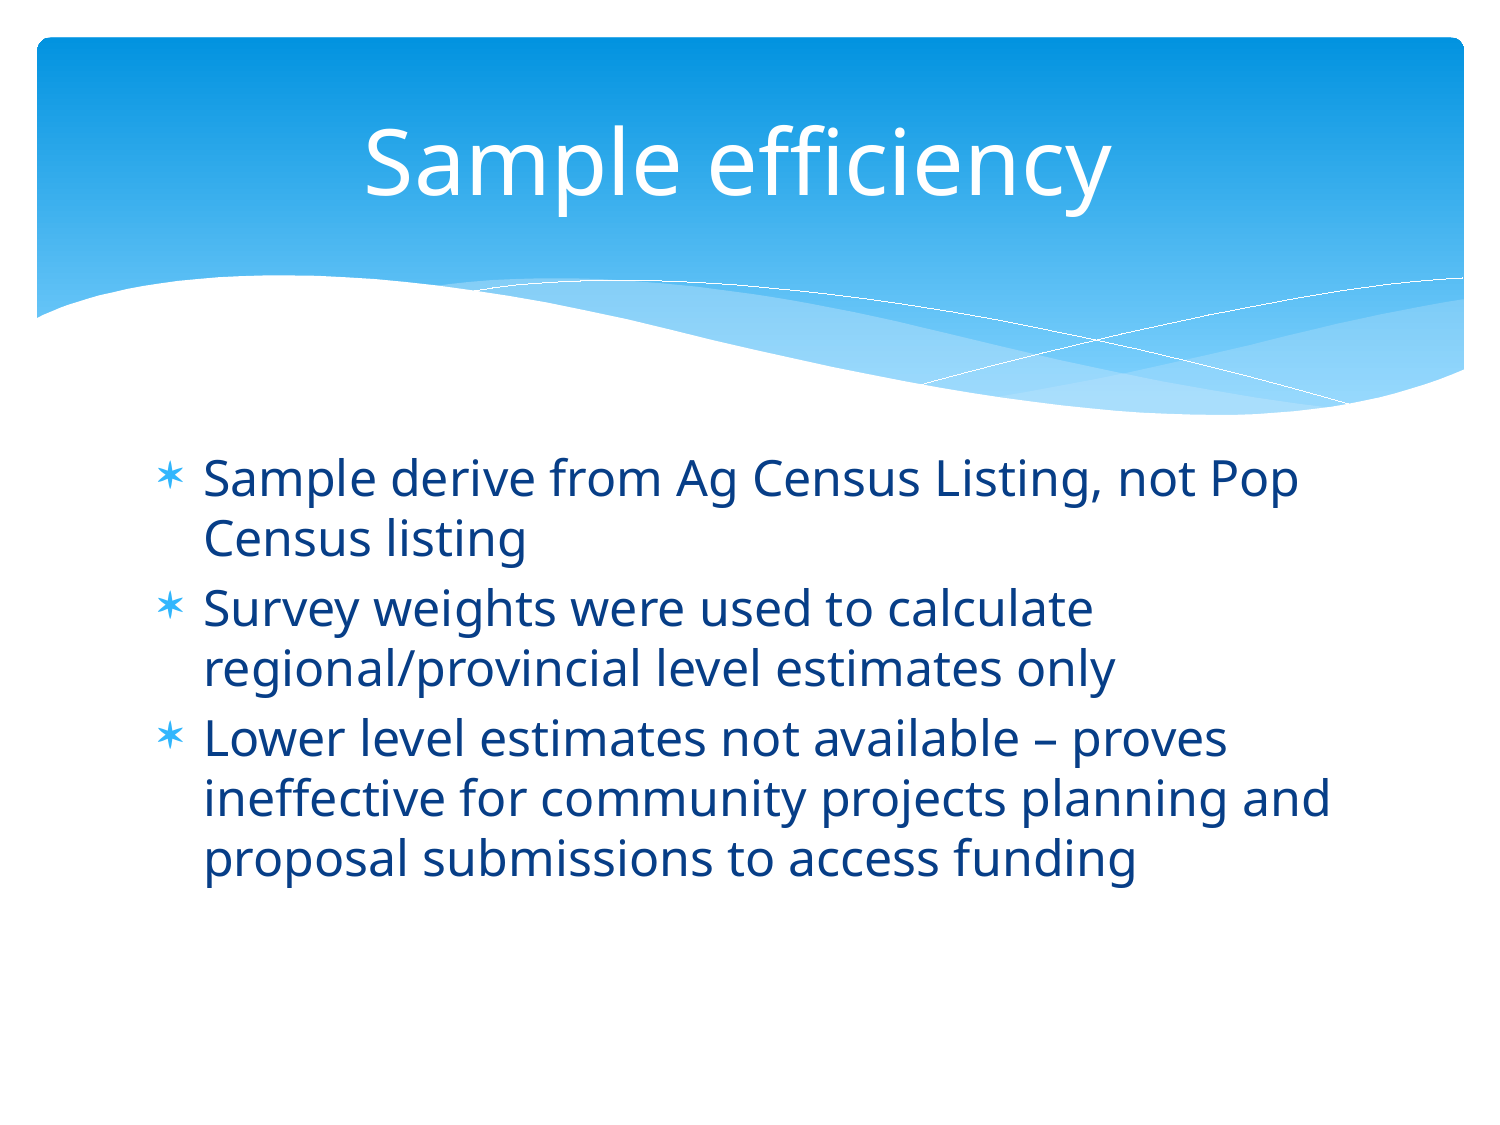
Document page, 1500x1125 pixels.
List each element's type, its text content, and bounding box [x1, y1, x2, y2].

title Sample efficiency [75, 55, 1425, 261]
list Sample derive from Ag Census Listing, not Pop Census listing Survey weights were used to calculate regional/provincial level estimates only Lower level estimates not available – proves ineffective for community projects planning and proposal submissions to access funding [143, 438, 1359, 1005]
